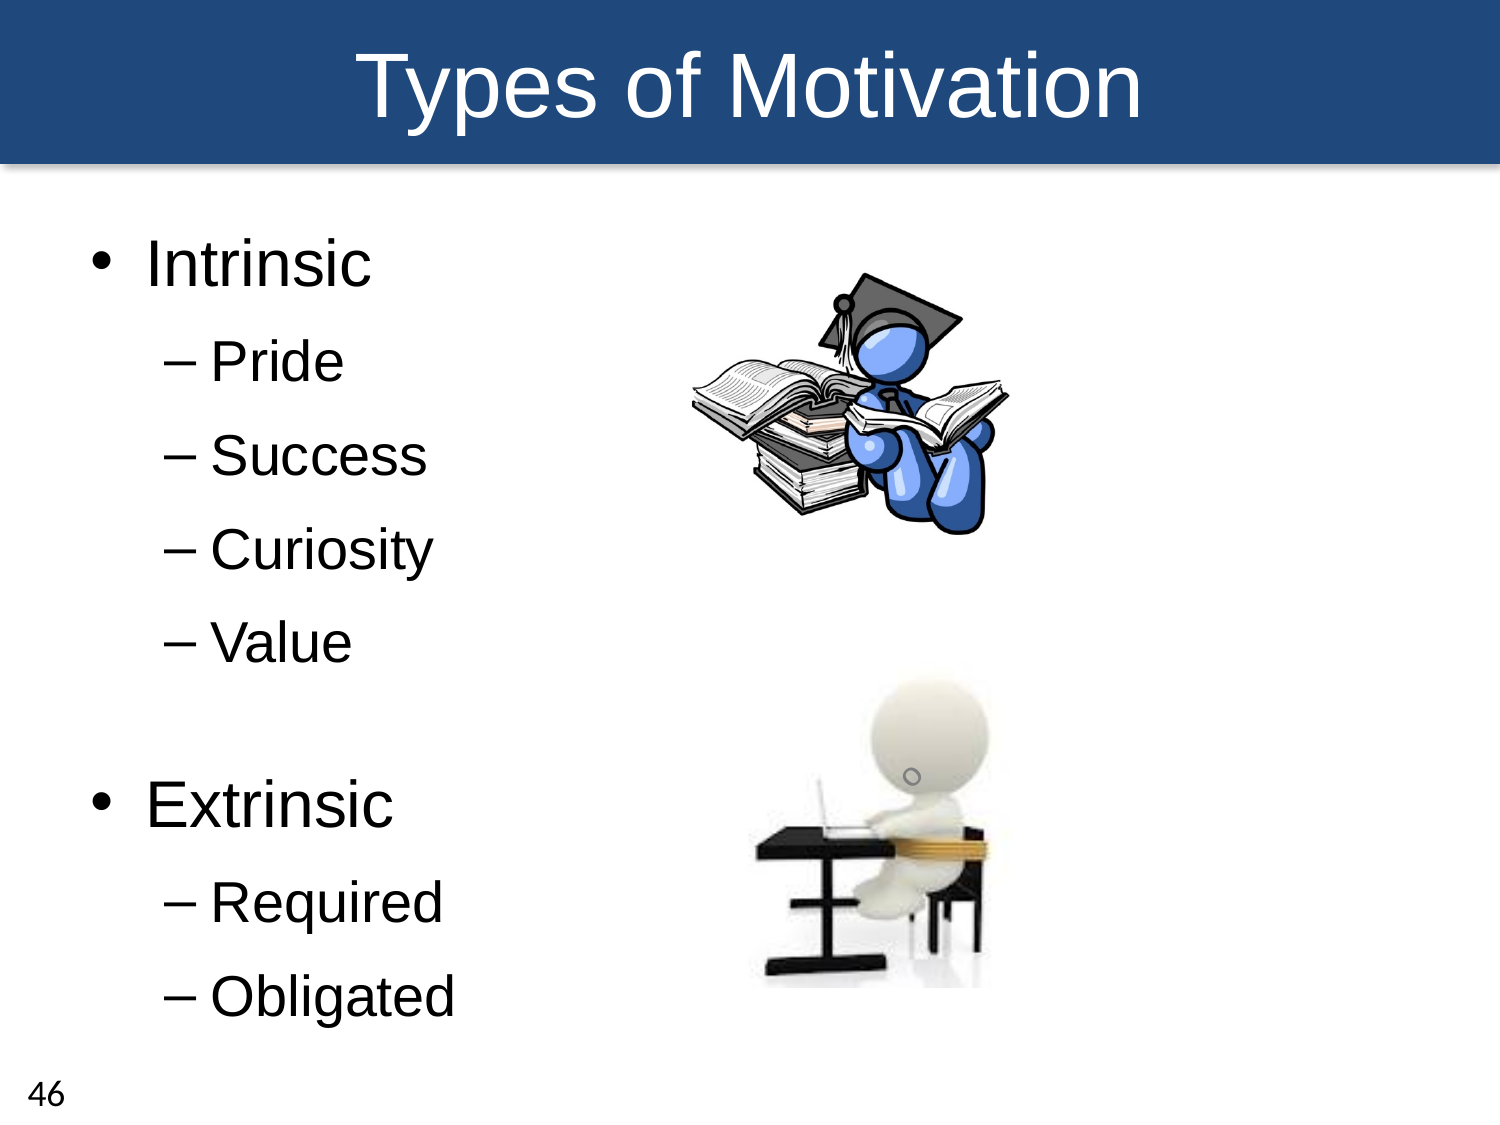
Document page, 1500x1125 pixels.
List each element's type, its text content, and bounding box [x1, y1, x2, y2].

title Types of Motivation [0, 0, 1500, 163]
slide_number 46 [12, 1061, 363, 1122]
picture [687, 241, 1013, 568]
picture [712, 662, 1038, 988]
list Intrinsic Pride Success Curiosity Value Extrinsic Required Obligated [75, 212, 1425, 1038]
